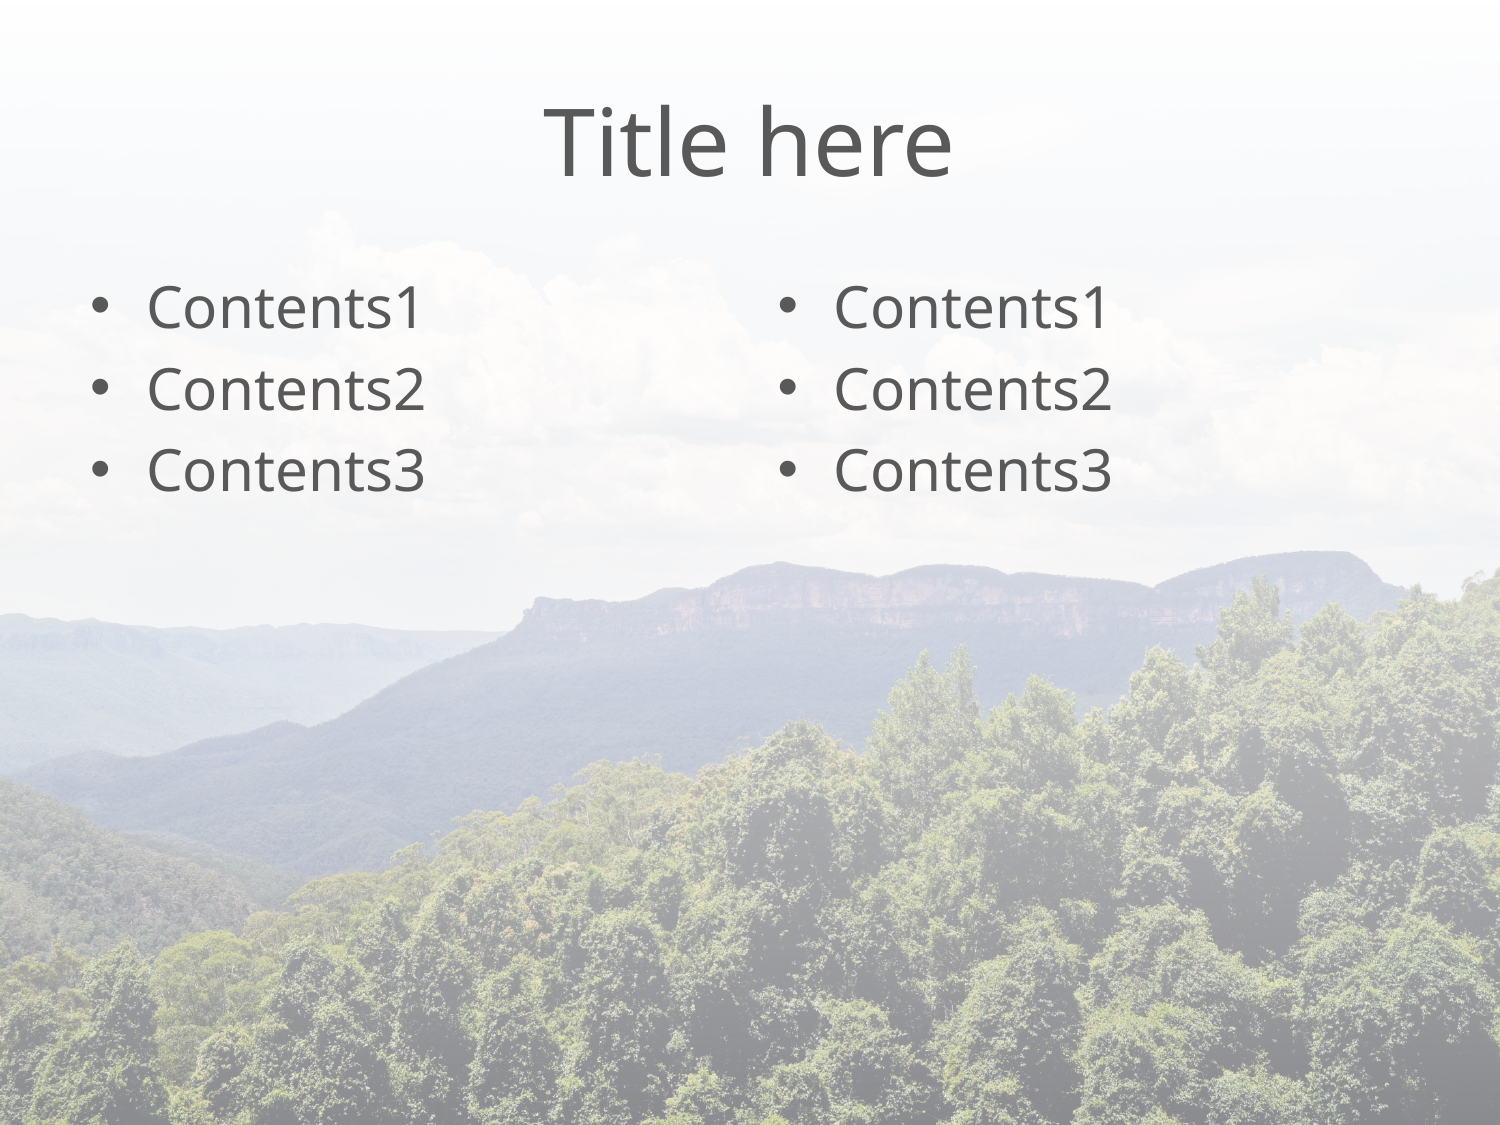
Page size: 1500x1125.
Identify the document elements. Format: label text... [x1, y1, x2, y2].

list Contents1 Contents2 Contents3 [762, 262, 1425, 1005]
text_box [0, 0, 1500, 1125]
list Contents1 Contents2 Contents3 [75, 262, 738, 1005]
title Title here [75, 45, 1425, 233]
